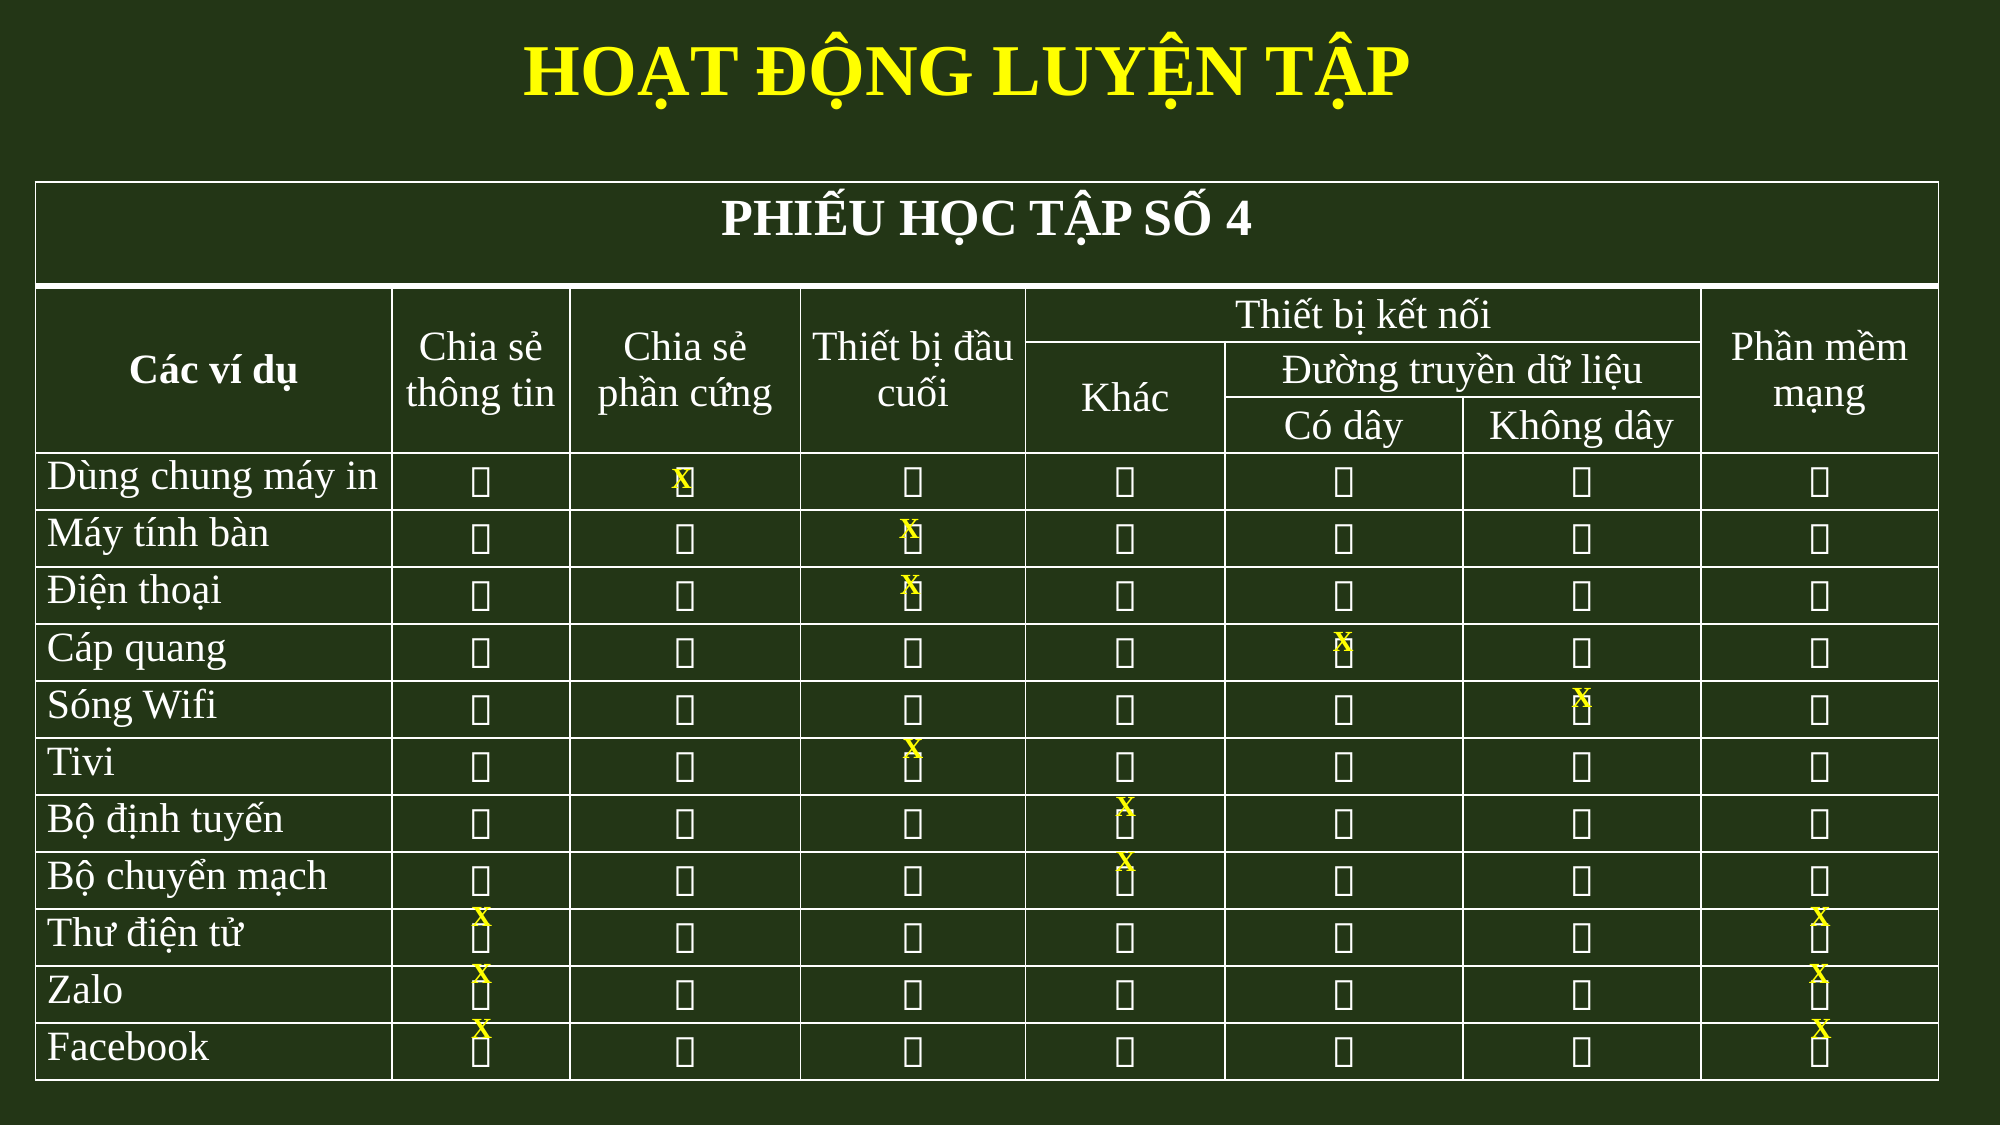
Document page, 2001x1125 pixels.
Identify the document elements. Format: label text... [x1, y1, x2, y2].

table_cell  [1464, 454, 1700, 509]
table_cell  [1026, 568, 1224, 623]
table_cell  [393, 568, 569, 623]
table_cell  [1226, 853, 1462, 908]
table_cell  [801, 796, 1025, 851]
table_cell Tivi [36, 739, 391, 794]
table_cell  [1026, 967, 1224, 1022]
table_cell Chia sẻ thông tin [393, 289, 569, 452]
table_cell  [1226, 967, 1462, 1022]
text_box X [1100, 835, 1185, 885]
table_cell Khác [1026, 343, 1224, 452]
title HOẠT ĐỘNG LUYỆN TẬP [105, 0, 1831, 143]
text_box X [1317, 614, 1373, 665]
table_cell  [1702, 853, 1938, 908]
table_cell  [571, 853, 800, 908]
text_box X [456, 1002, 492, 1053]
table_cell  [1026, 910, 1224, 965]
table_cell  [1702, 682, 1938, 737]
table_cell  [571, 910, 800, 965]
table_cell  [1702, 1024, 1938, 1079]
text_box X [885, 558, 970, 608]
table_cell  [1026, 796, 1224, 851]
table_cell  [1464, 568, 1700, 623]
table_cell Điện thoại [36, 568, 391, 623]
table_cell  [1702, 739, 1938, 794]
table_cell  [571, 568, 800, 623]
table_cell  [1702, 511, 1938, 566]
table_cell  [1026, 625, 1224, 680]
table_cell  [1702, 568, 1938, 623]
table_cell  [393, 967, 569, 1022]
table_cell Máy tính bàn [36, 511, 391, 566]
table_cell Không dây [1464, 398, 1700, 452]
text_box X [1100, 780, 1141, 831]
table_cell  [1702, 910, 1938, 965]
table_cell Zalo [36, 967, 391, 1022]
table_cell Dùng chung máy in [36, 454, 391, 509]
table_cell  [801, 454, 1025, 509]
table_cell  [1464, 739, 1700, 794]
table_cell  [801, 910, 1025, 965]
table_cell Bộ định tuyến [36, 796, 391, 851]
table_cell  [1026, 739, 1224, 794]
table_cell  [1226, 568, 1462, 623]
table_cell  [1702, 967, 1938, 1022]
table_cell  [1026, 853, 1224, 908]
table_cell Có dây [1226, 398, 1462, 452]
table_cell  [801, 568, 1025, 623]
table_cell  [393, 625, 569, 680]
table_cell  [1226, 682, 1462, 737]
table_cell Thiết bị kết nối [1026, 289, 1700, 341]
table_cell  [801, 625, 1025, 680]
table_cell Facebook [36, 1024, 391, 1079]
table_cell  [801, 682, 1025, 737]
text_box X [884, 501, 969, 552]
table_cell  [571, 682, 800, 737]
table_cell  [1464, 682, 1700, 737]
table_cell  [1226, 1024, 1462, 1079]
table_cell  [1702, 796, 1938, 851]
table_cell  [1702, 625, 1938, 680]
table_cell  [393, 511, 569, 566]
table_cell  [1026, 511, 1224, 566]
table_cell  [1464, 967, 1700, 1022]
table_cell  [1464, 511, 1700, 566]
table_cell  [1026, 454, 1224, 509]
table_cell  [393, 454, 569, 509]
table_cell  [571, 796, 800, 851]
table_cell  [571, 1024, 800, 1079]
table_cell  [571, 739, 800, 794]
table_cell  [801, 967, 1025, 1022]
table_cell  [393, 739, 569, 794]
table_cell  [393, 853, 569, 908]
table_cell  [393, 796, 569, 851]
text_box X [887, 721, 973, 772]
table_cell  [801, 1024, 1025, 1079]
table_cell  [393, 682, 569, 737]
table_cell  [1464, 1024, 1700, 1079]
table_cell  [571, 454, 800, 509]
table_cell  [1226, 739, 1462, 794]
text_box X [1793, 946, 1839, 997]
text_box X [656, 451, 741, 502]
table_cell Chia sẻ phần cứng [571, 289, 800, 452]
table_cell  [1464, 796, 1700, 851]
table_cell Cáp quang [36, 625, 391, 680]
text_box X [456, 889, 541, 940]
table_cell  [801, 511, 1025, 566]
table_cell Phần mềm mạng [1702, 289, 1938, 452]
table_cell Bộ chuyển mạch [36, 853, 391, 908]
table_cell Thư điện tử [36, 910, 391, 965]
table_cell  [571, 511, 800, 566]
table_cell  [801, 739, 1025, 794]
text_box X [1800, 889, 1825, 940]
table_cell  [1464, 853, 1700, 908]
table_cell  [1226, 511, 1462, 566]
table_cell  [393, 910, 569, 965]
table_cell  [1226, 910, 1462, 965]
table_cell  [571, 625, 800, 680]
table_cell  [1702, 454, 1938, 509]
table_cell  [1464, 910, 1700, 965]
table_cell  [1226, 796, 1462, 851]
text_box X [456, 946, 541, 997]
text_box X [1556, 671, 1592, 721]
table_cell Các ví dụ [36, 289, 391, 452]
table_cell  [1226, 454, 1462, 509]
table_cell Thiết bị đầu cuối [801, 289, 1025, 452]
table_cell  [1026, 1024, 1224, 1079]
table_cell  [1026, 682, 1224, 737]
table_cell Sóng Wifi [36, 682, 391, 737]
table_cell Đường truyền dữ liệu [1226, 343, 1700, 396]
table_cell  [571, 967, 800, 1022]
text_box X [1795, 1002, 1829, 1053]
table_cell  [1464, 625, 1700, 680]
table_cell  [1226, 625, 1462, 680]
table_header PHIẾU HỌC TẬP SỐ 4 [36, 183, 1938, 283]
table_cell  [393, 1024, 569, 1079]
table_cell  [801, 853, 1025, 908]
